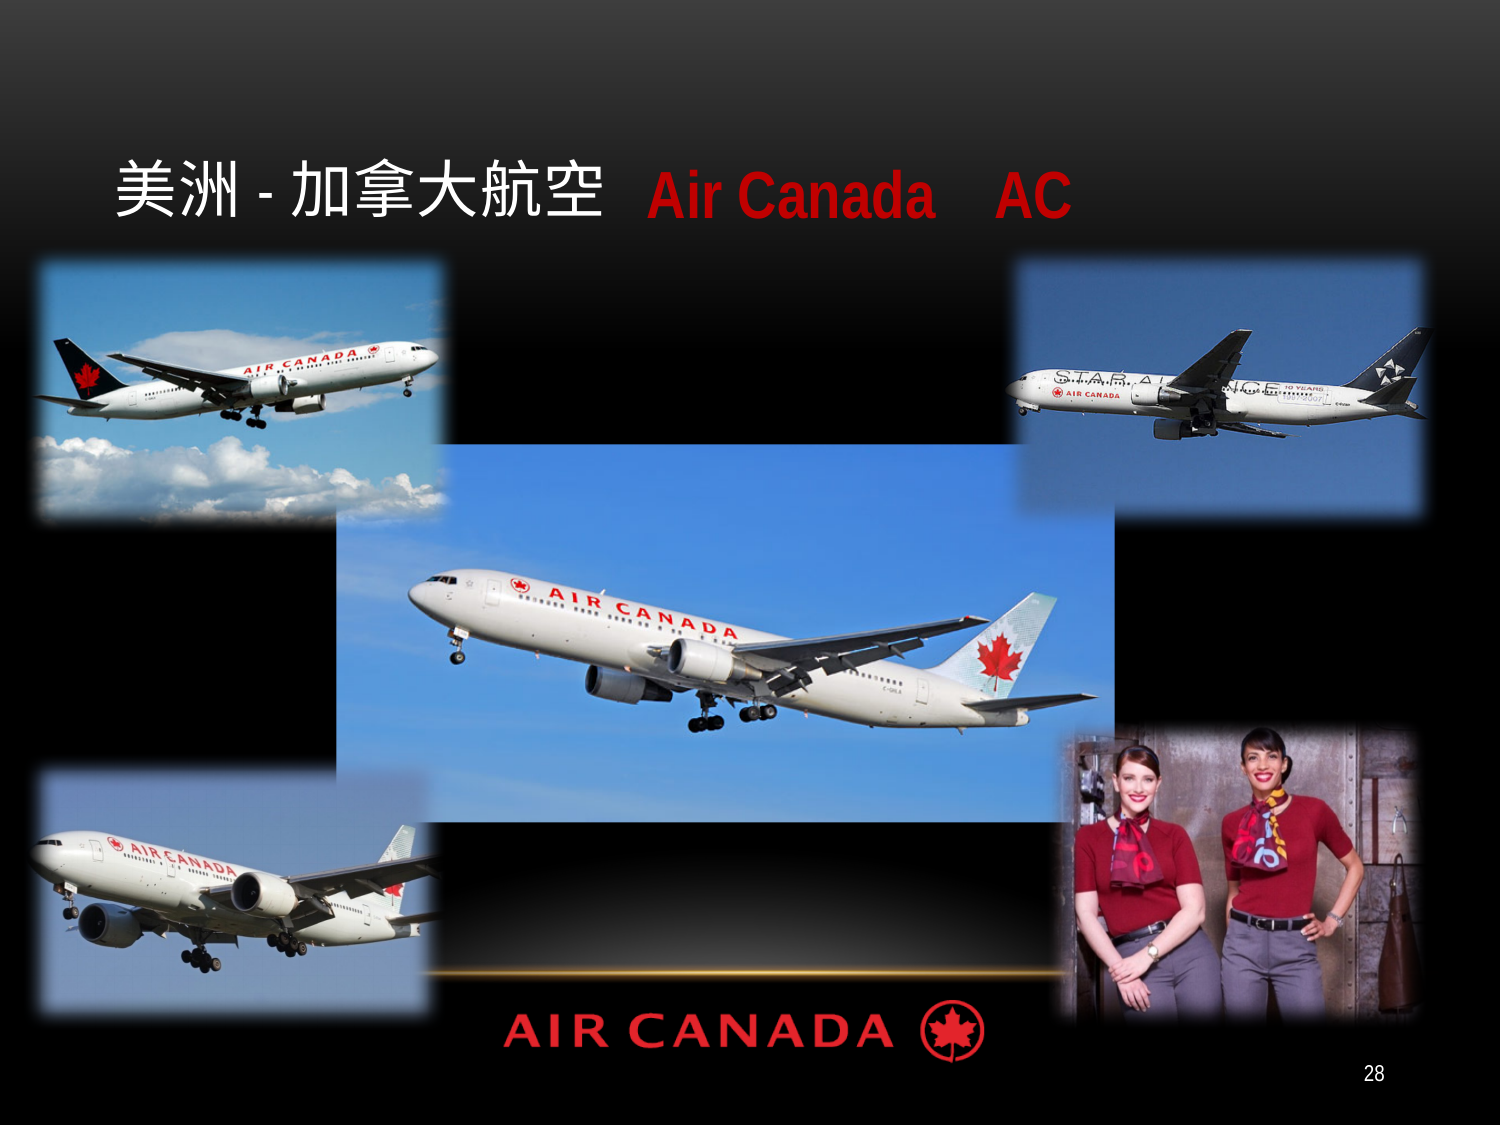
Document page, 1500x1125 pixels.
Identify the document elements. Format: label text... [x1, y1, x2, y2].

slide_number 28 [1237, 1044, 1400, 1103]
title 美洲-加拿大航空 [99, 45, 1400, 233]
text_box Air Canada AC [631, 144, 1140, 239]
picture [0, 0, 1500, 1125]
